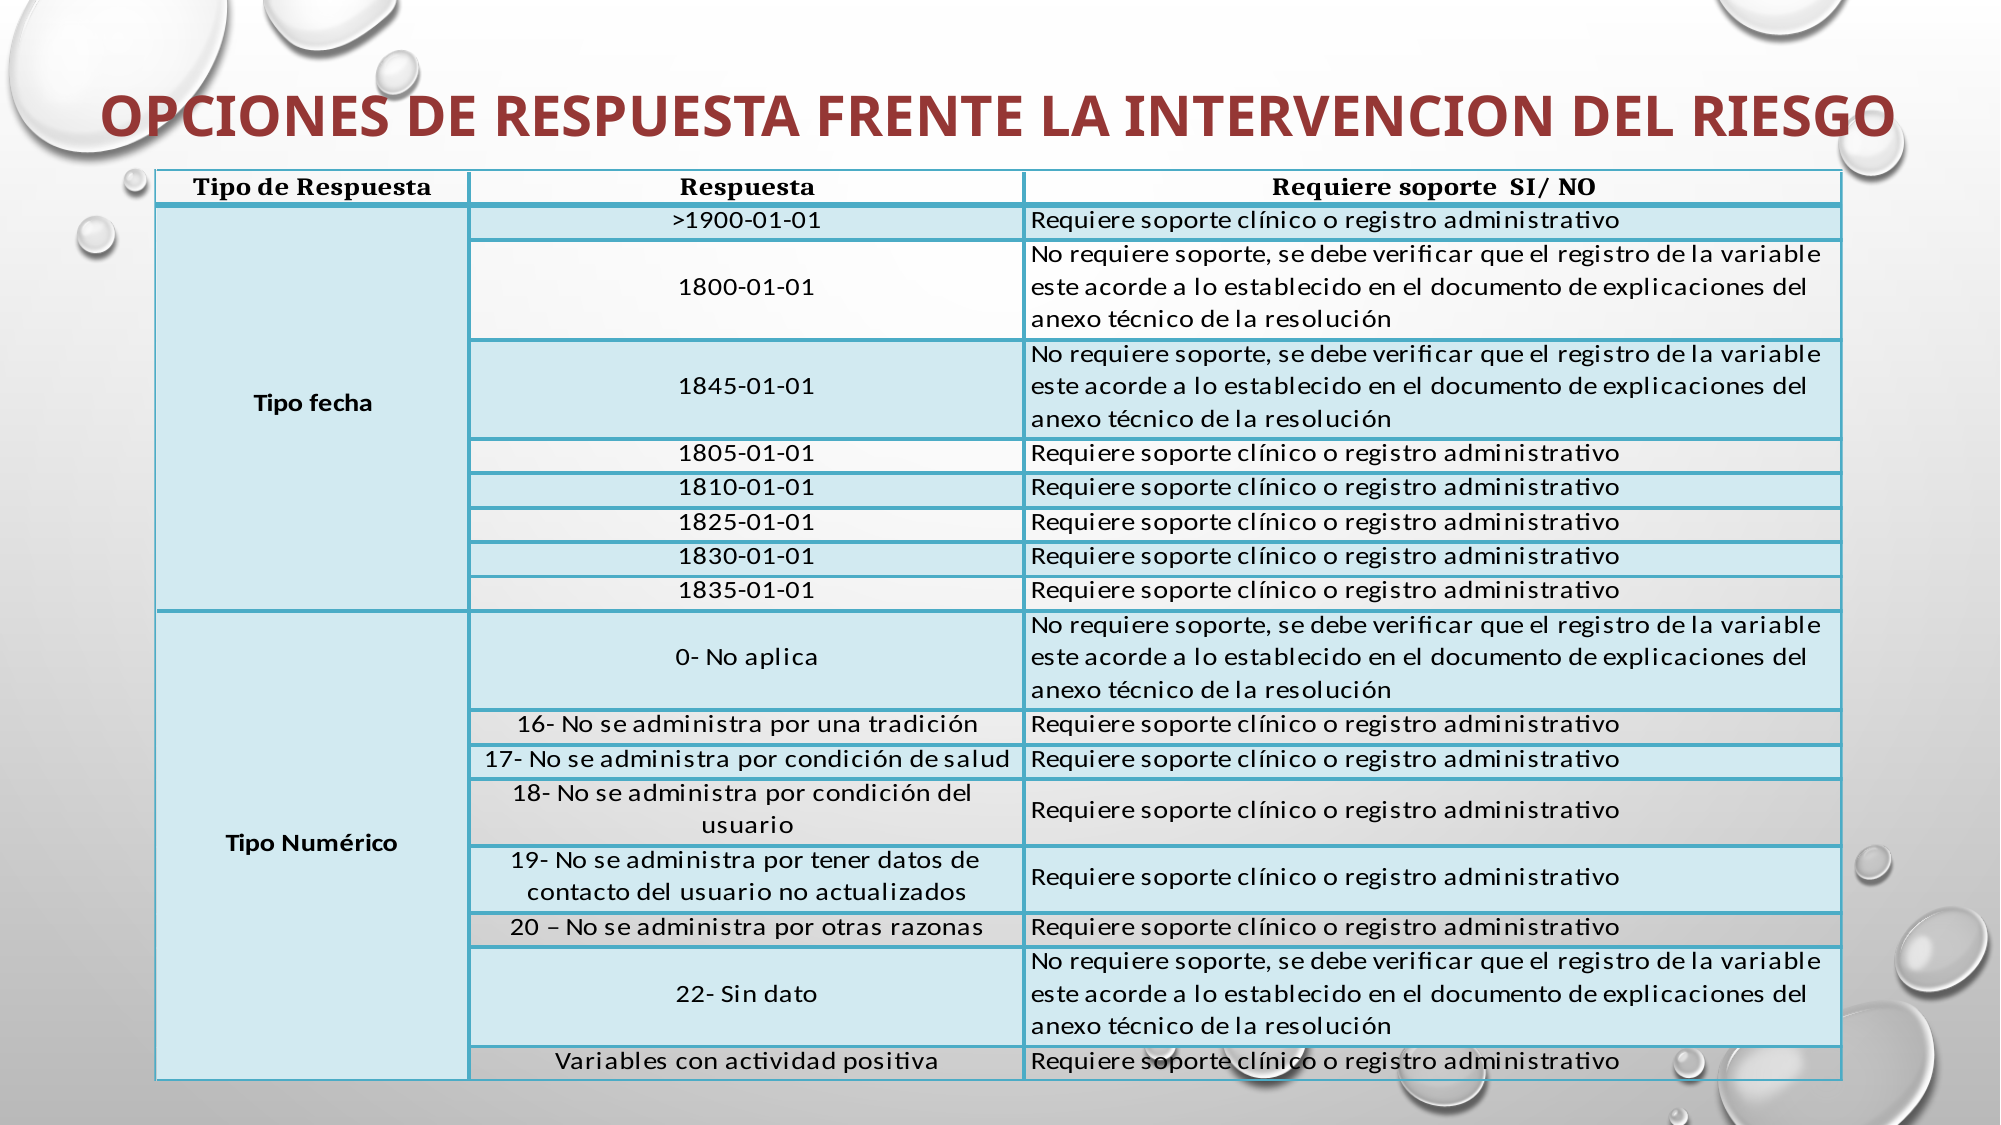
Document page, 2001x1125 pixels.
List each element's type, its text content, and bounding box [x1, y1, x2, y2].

picture [0, 0, 2000, 1125]
text_box OPCIONES DE RESPUESTA FRENTE LA INTERVENCION DEL RIESGO [64, 73, 1948, 156]
